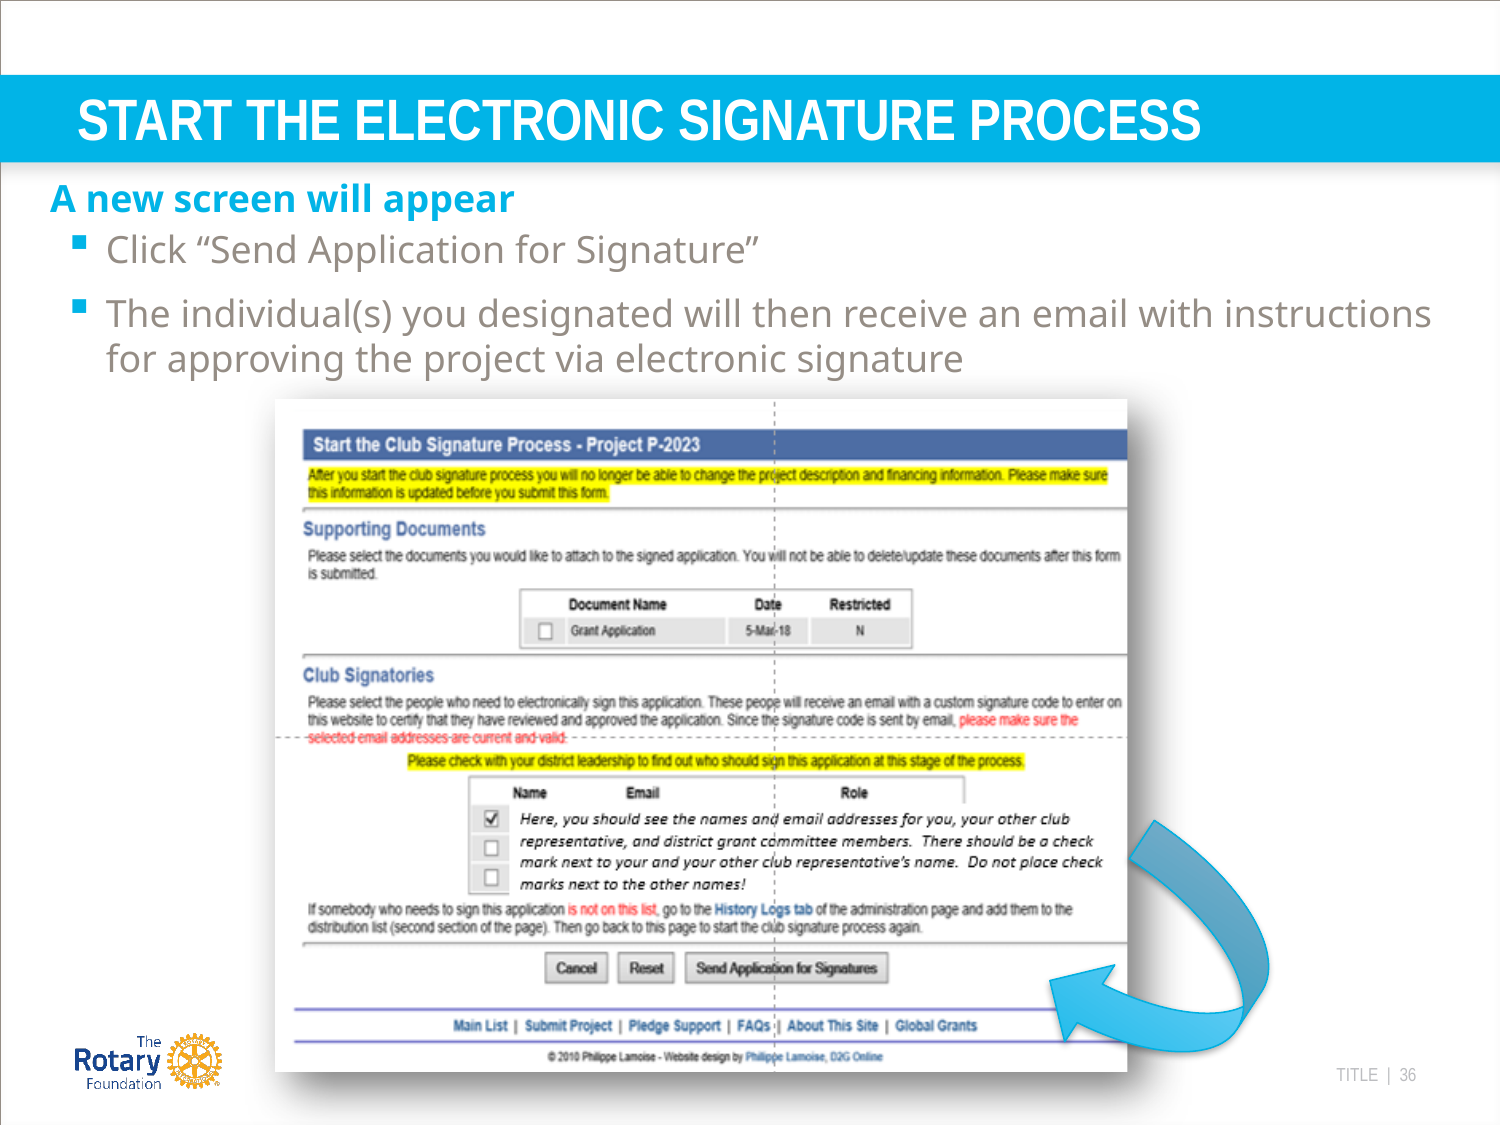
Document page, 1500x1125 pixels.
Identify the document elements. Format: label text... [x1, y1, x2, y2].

picture [75, 1033, 222, 1089]
text_box [1132, 819, 1270, 1053]
picture [274, 399, 1128, 1072]
title START THE ELECTRONIC SIGNATURE PROCESS [62, 75, 1500, 163]
picture [1052, 968, 1128, 1041]
list A new screen will appear Click “Send Application for Signature” The individual(s) you designated will then receive an email with instructions for approving the project via electronic signature [50, 174, 1445, 900]
